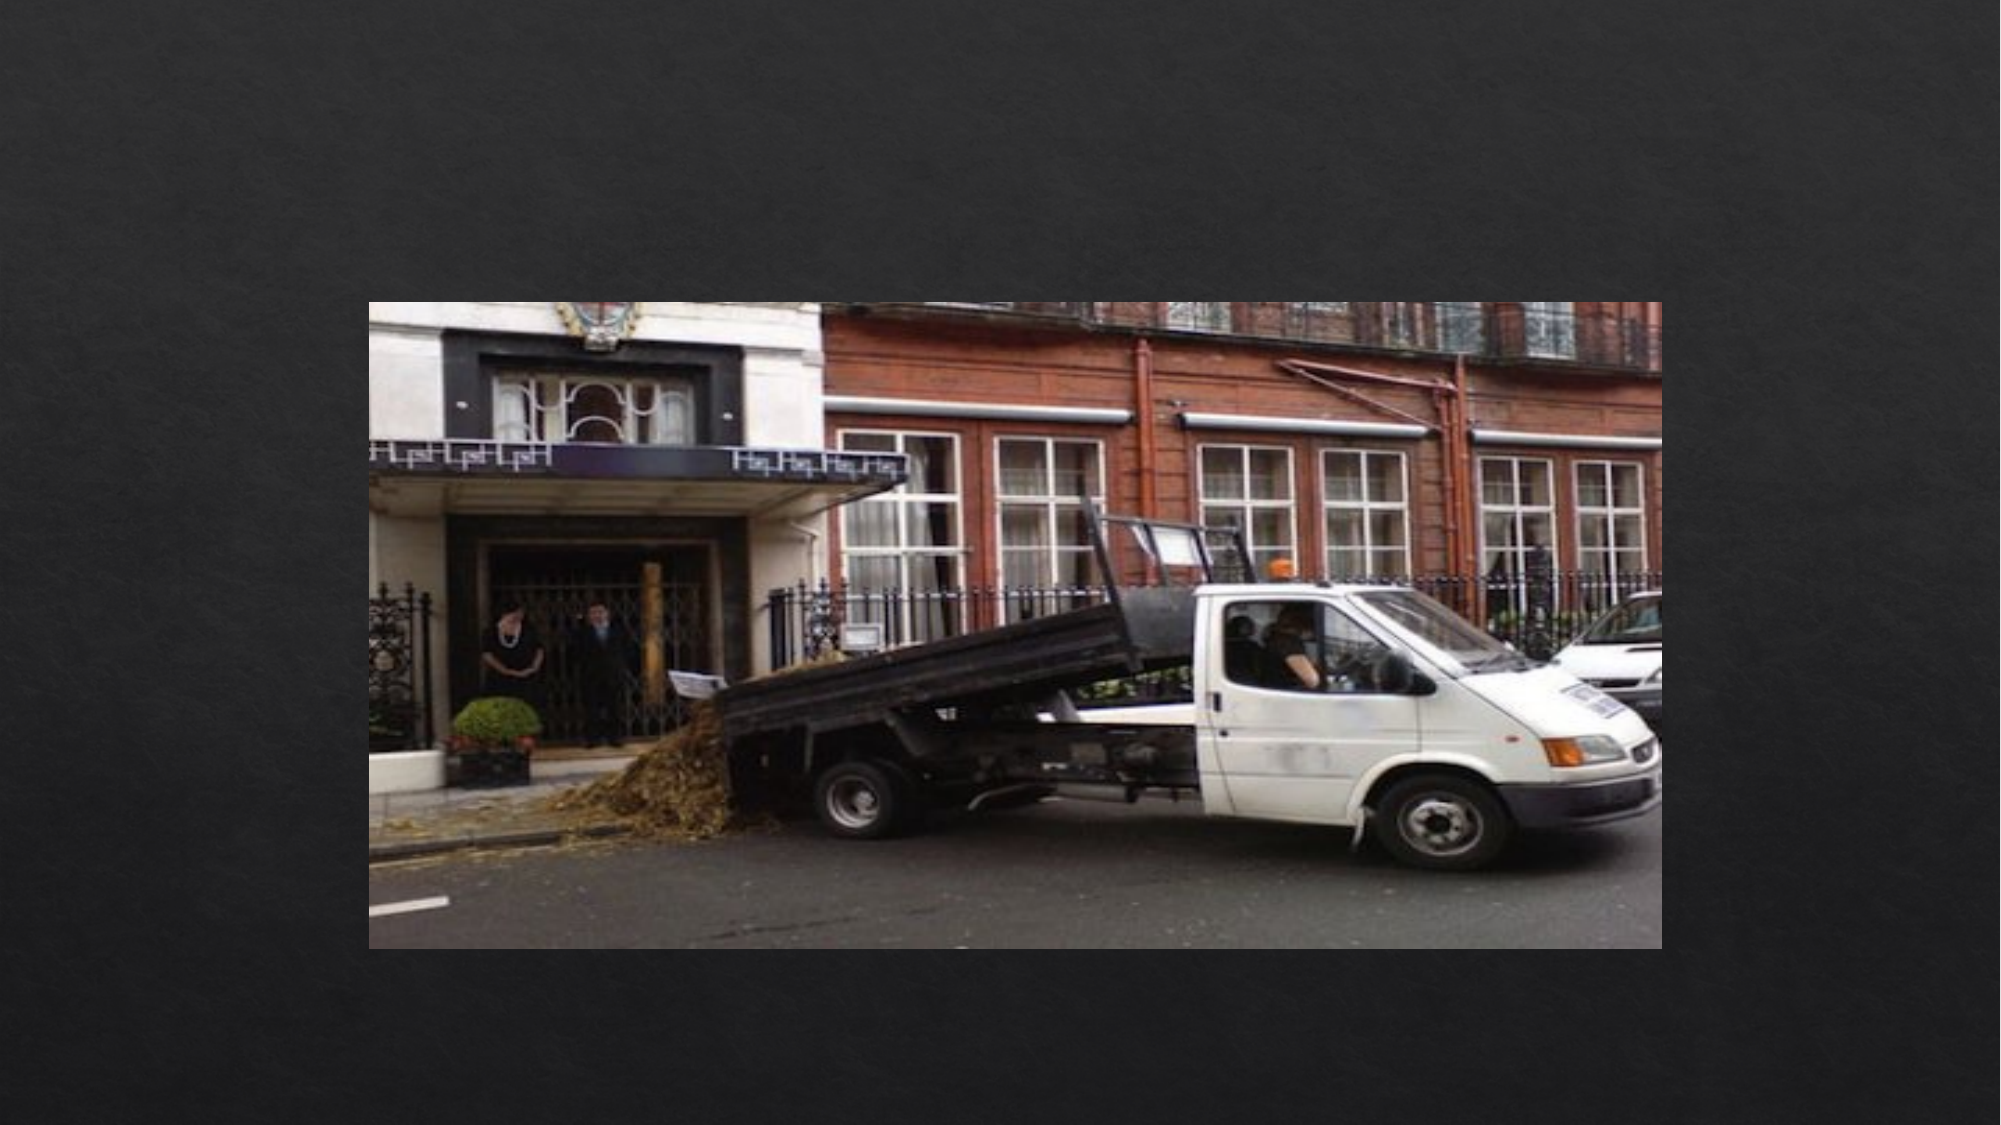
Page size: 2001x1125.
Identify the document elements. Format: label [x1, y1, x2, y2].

picture [369, 302, 1662, 949]
